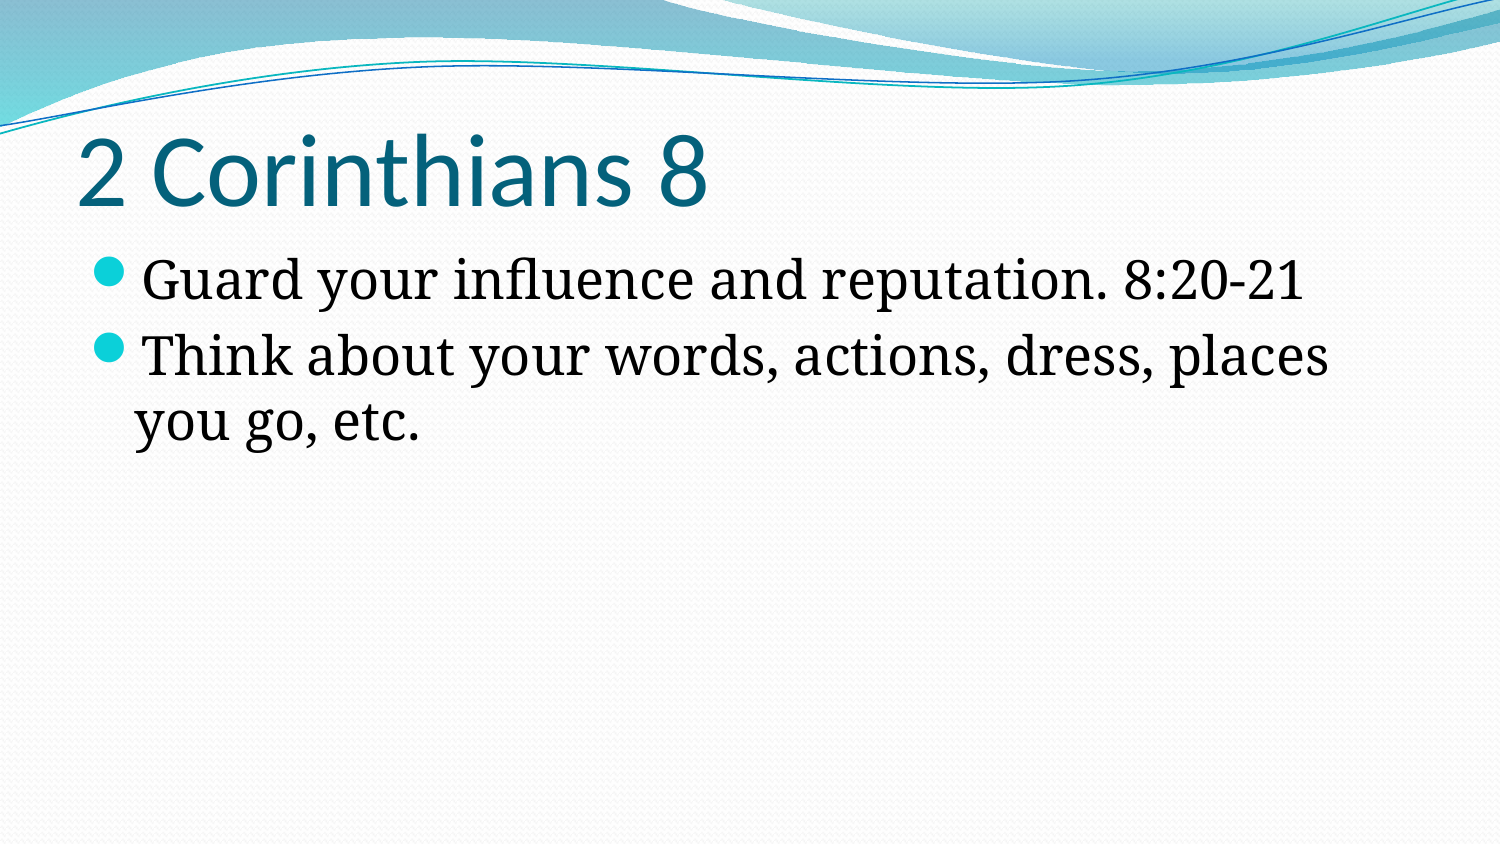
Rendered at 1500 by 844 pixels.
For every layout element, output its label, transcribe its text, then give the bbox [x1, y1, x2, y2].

title 2 Corinthians 8 [75, 86, 1425, 228]
list Guard your influence and reputation. 8:20-21 Think about your words, actions, dress, places you go, etc. [75, 238, 1425, 779]
